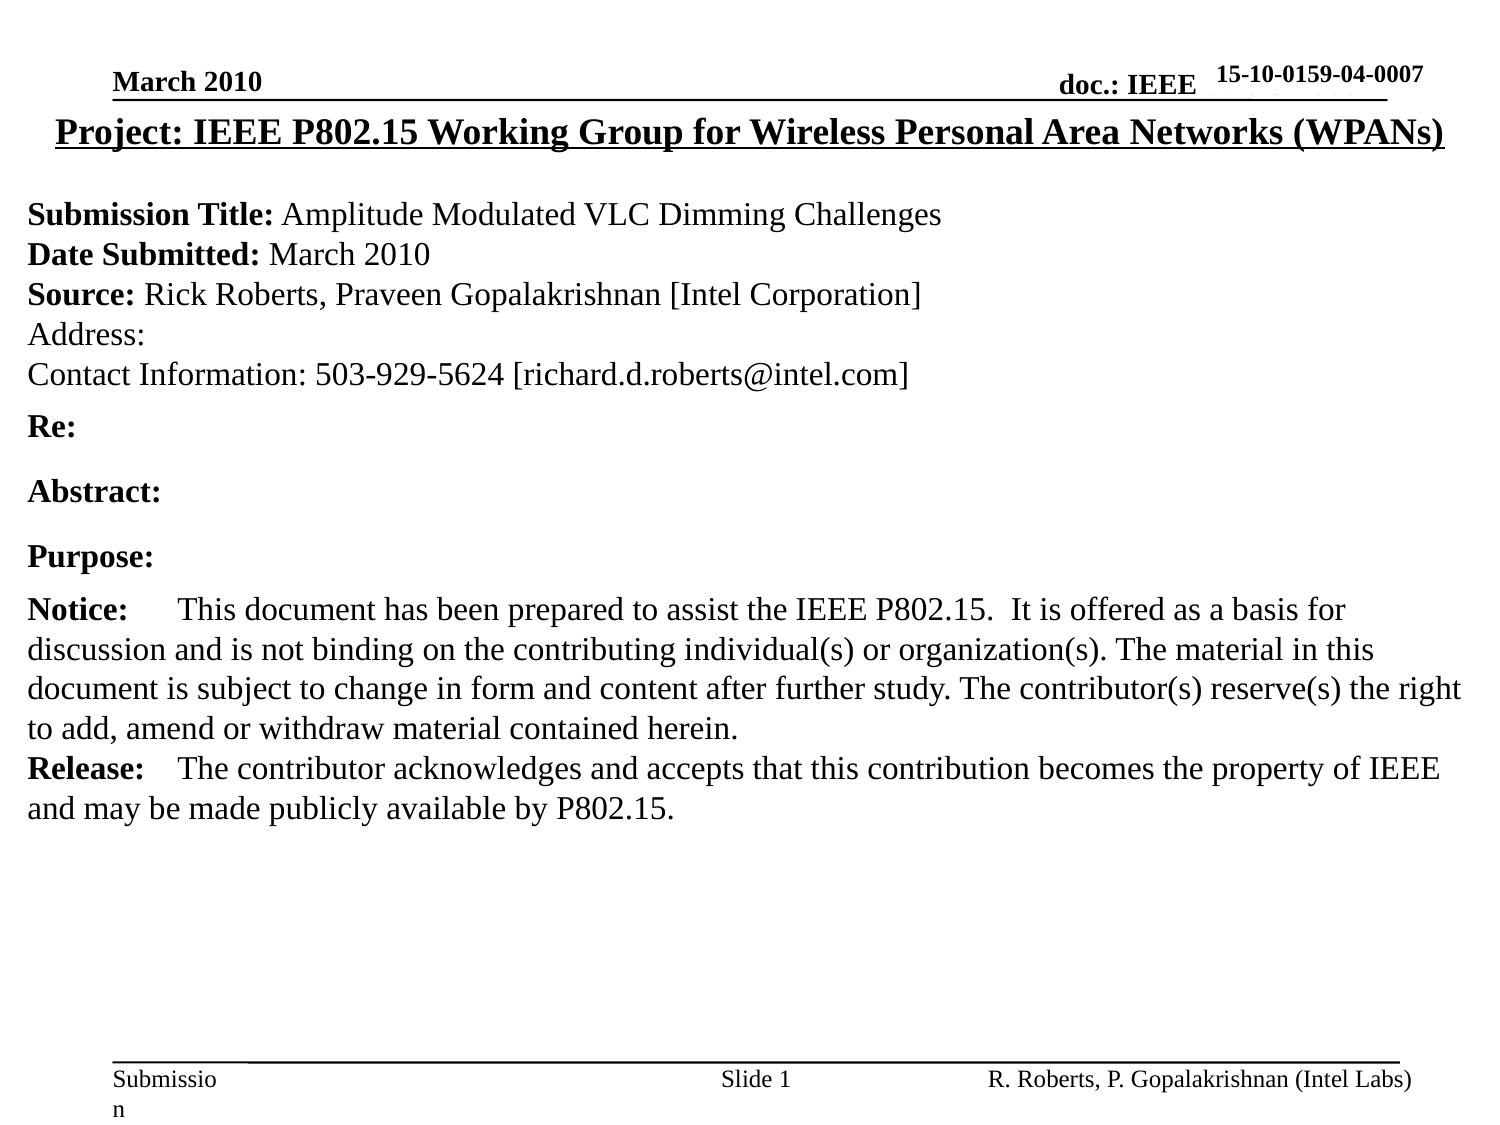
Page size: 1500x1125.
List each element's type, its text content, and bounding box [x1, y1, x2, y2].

text_box Project: IEEE P802.15 Working Group for Wireless Personal Area Networks (WPANs) Submission Title: Amplitude Modulated VLC Dimming Challenges Date Submitted: March 2010 Source: Rick Roberts, Praveen Gopalakrishnan [Intel Corporation] Address: Contact Information: 503-929-5624 [richard.d.roberts@intel.com] Re: Abstract: Purpose: Notice: This document has been prepared to assist the IEEE P802.15. It is offered as a basis for discussion and is not binding on the contributing individual(s) or organization(s). The material in this document is subject to change in form and content after further study. The contributor(s) reserve(s) the right to add, amend or withdraw material contained herein. Release: The contributor acknowledges and accepts that this contribution becomes the property of IEEE and may be made publicly available by P802.15. [12, 99, 1488, 834]
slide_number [112, 61, 376, 98]
slide_number Slide 1 [712, 1061, 800, 1093]
footer R. Roberts, P. Gopalakrishnan (Intel Labs) [899, 1061, 1413, 1093]
